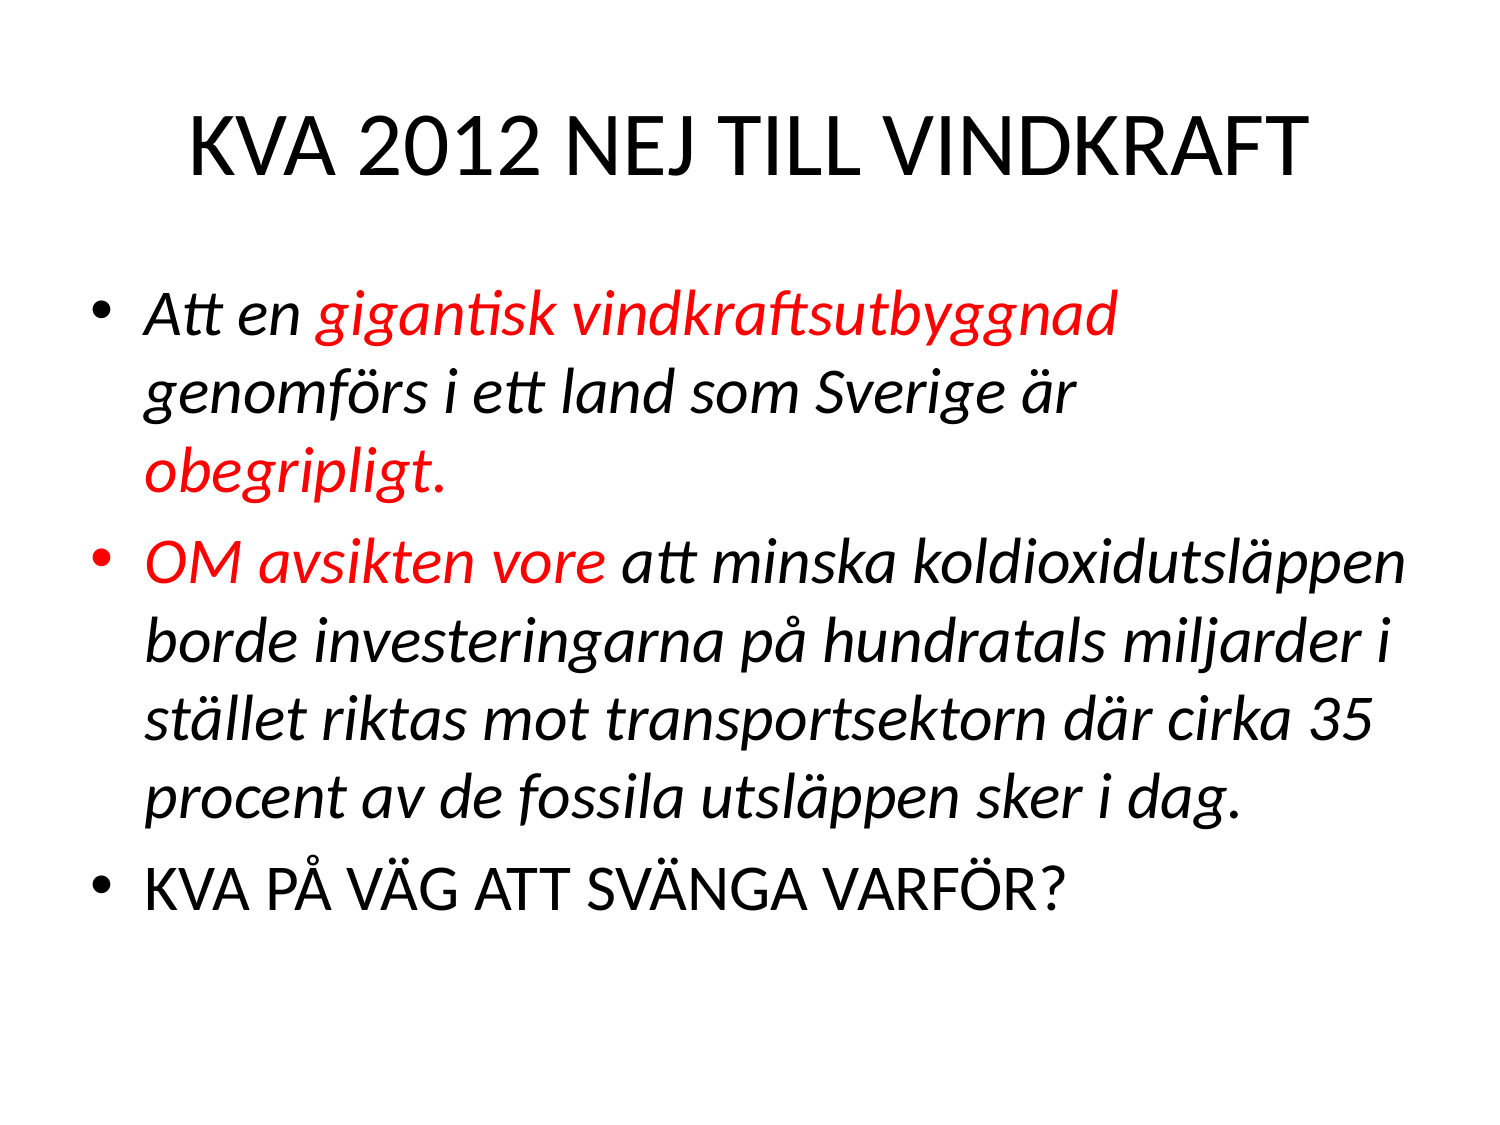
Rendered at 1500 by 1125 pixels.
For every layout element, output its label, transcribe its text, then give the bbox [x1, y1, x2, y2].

list Att en gigantisk vindkraftsutbyggnad genomförs i ett land som Sverige är obegripligt. OM avsikten vore att minska koldioxidutsläppen borde investeringarna på hundratals miljarder i stället riktas mot transportsektorn där cirka 35 procent av de fossila utsläppen sker i dag. KVA PÅ VÄG ATT SVÄNGA VARFÖR? [75, 262, 1425, 1005]
title KVA 2012 NEJ TILL VINDKRAFT [75, 45, 1425, 233]
